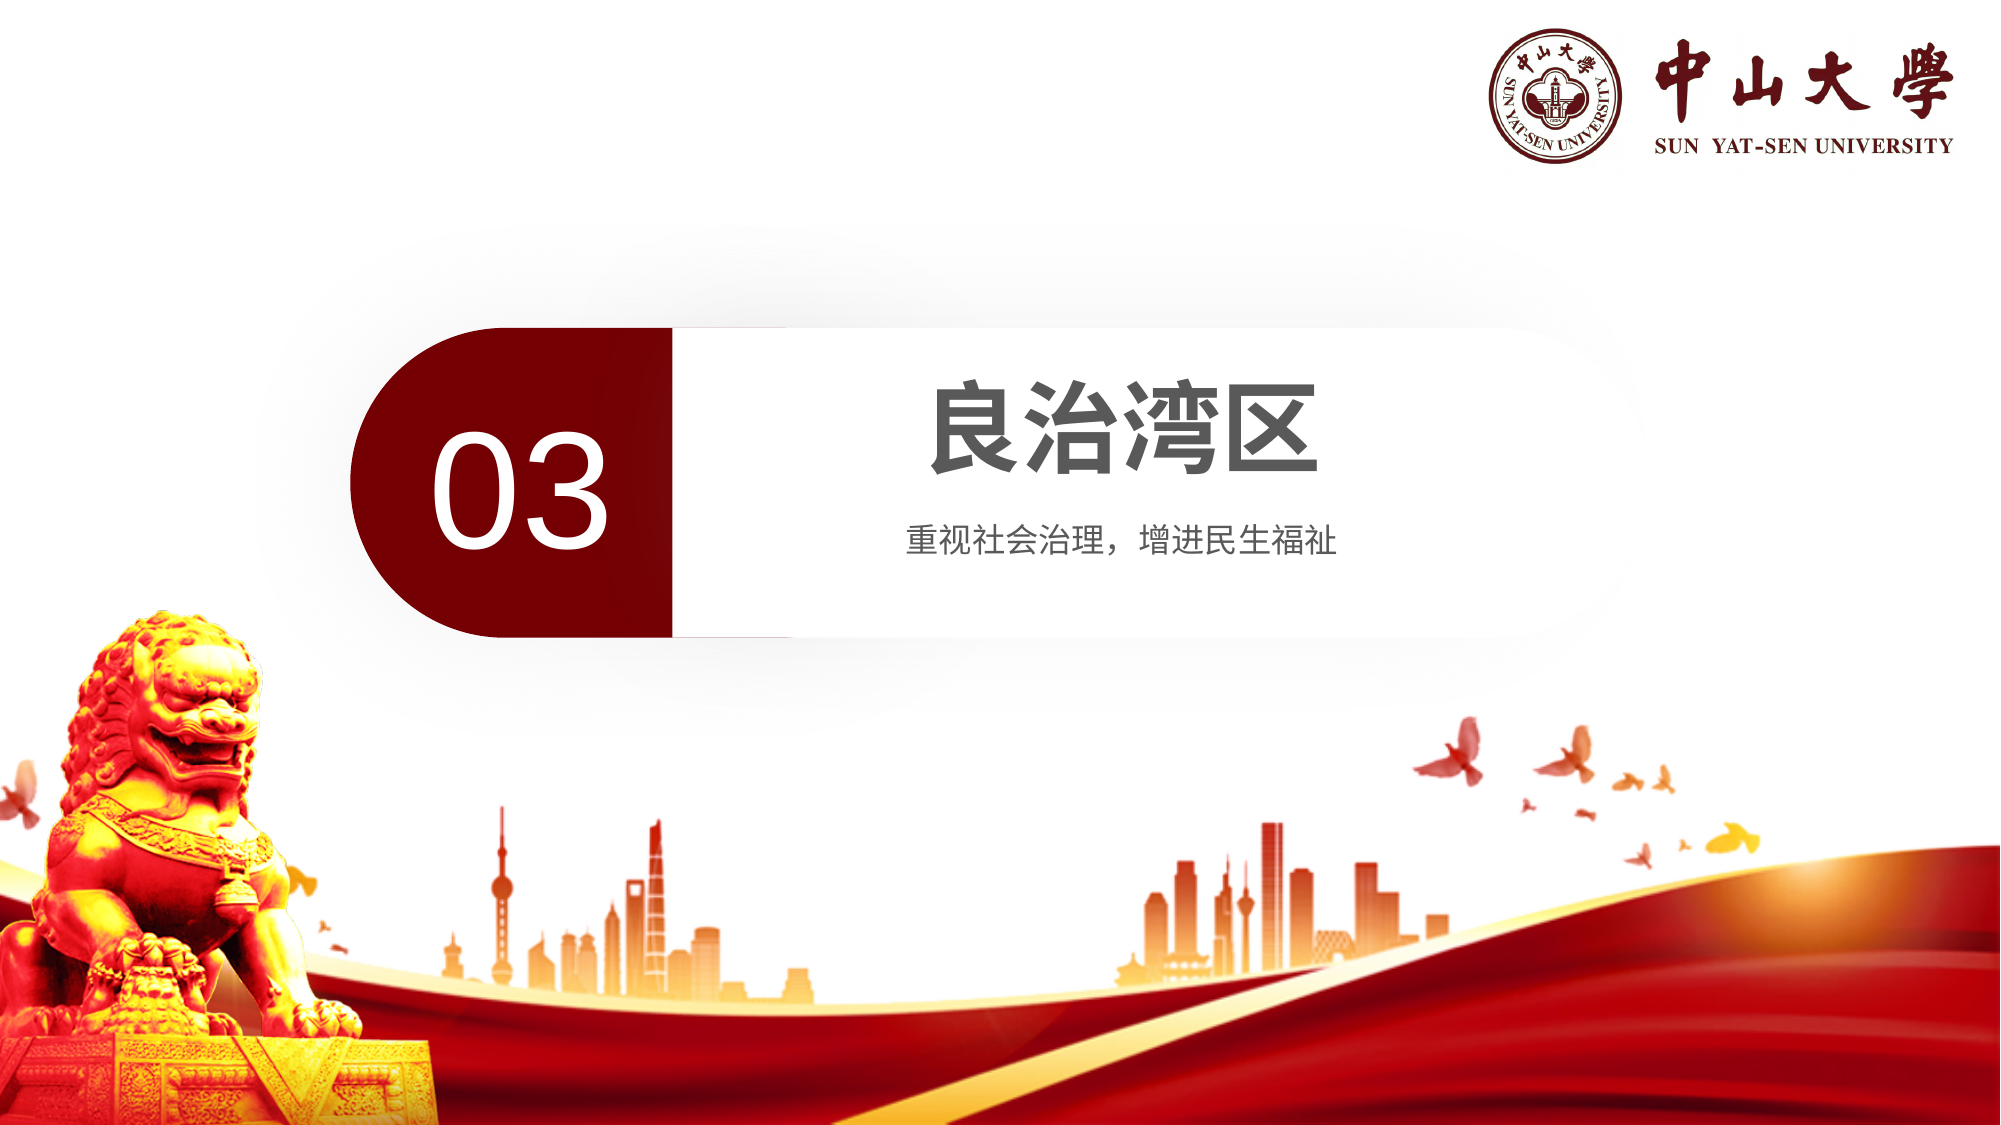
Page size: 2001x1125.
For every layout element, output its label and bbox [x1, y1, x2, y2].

text_box [350, 327, 1650, 638]
picture [0, 589, 2000, 1125]
